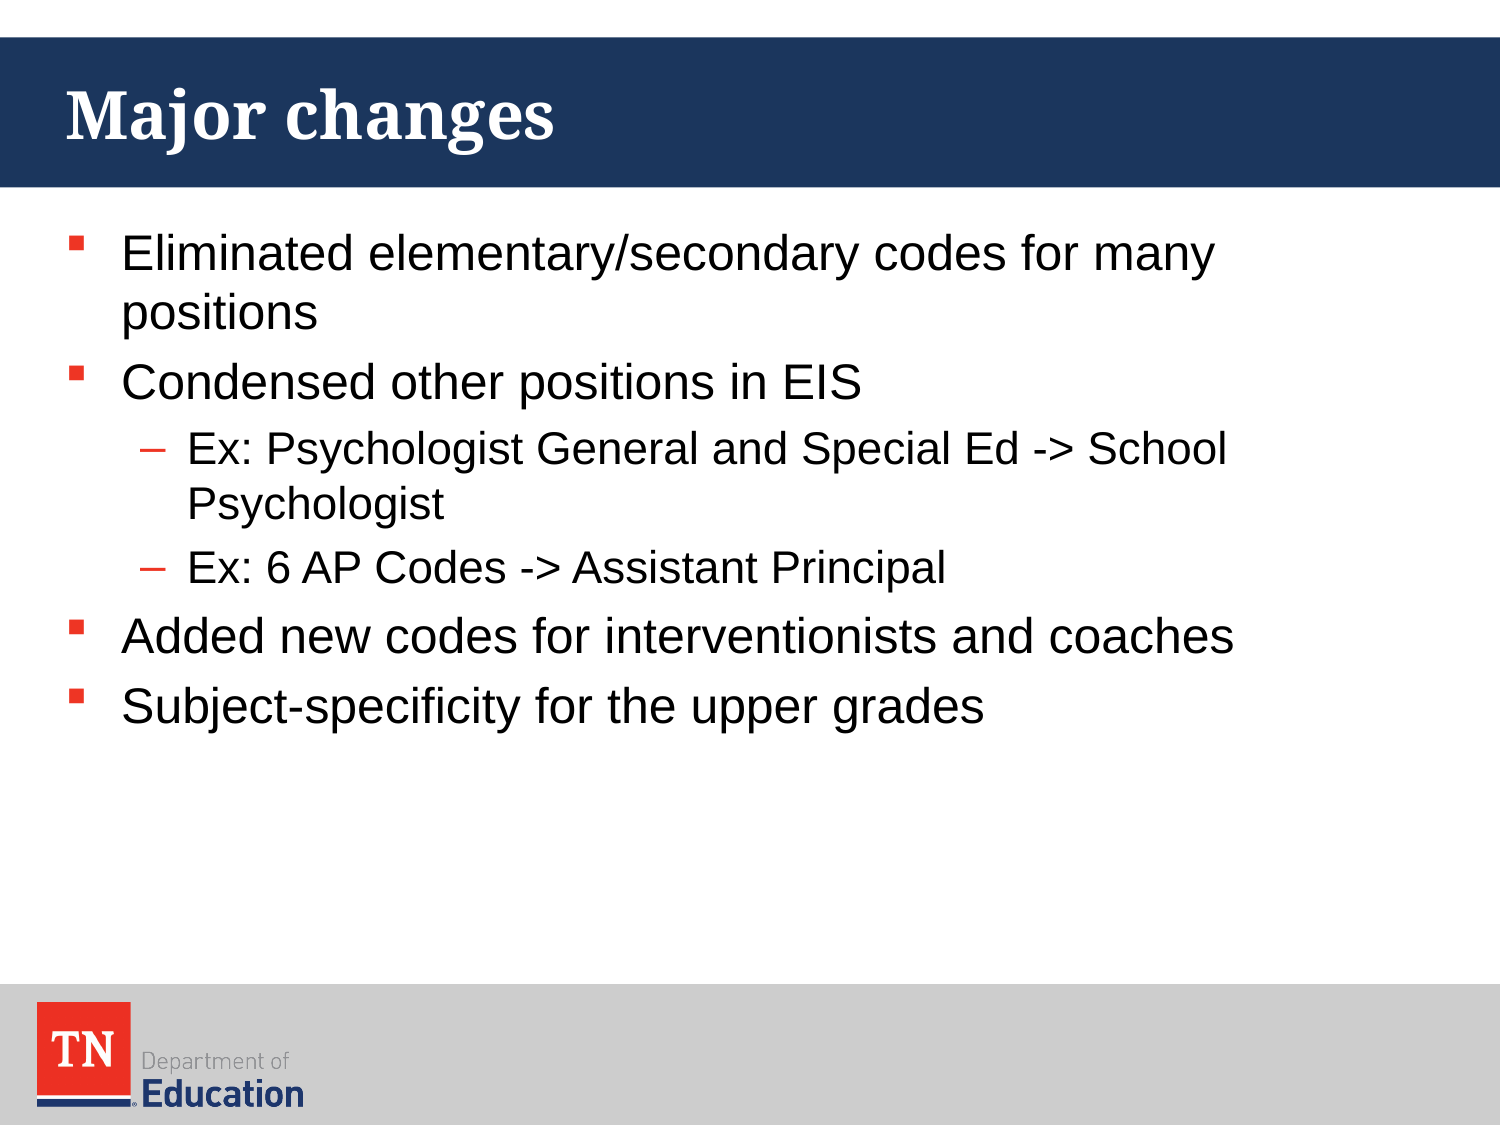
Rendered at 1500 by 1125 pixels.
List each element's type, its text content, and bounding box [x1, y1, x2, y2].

title Major changes [50, 37, 1413, 188]
list Eliminated elementary/secondary codes for many positions Condensed other positions in EIS Ex: Psychologist General and Special Ed -> School Psychologist Ex: 6 AP Codes -> Assistant Principal Added new codes for interventionists and coaches Subject-specificity for the upper grades [50, 212, 1425, 955]
picture [37, 1002, 303, 1107]
